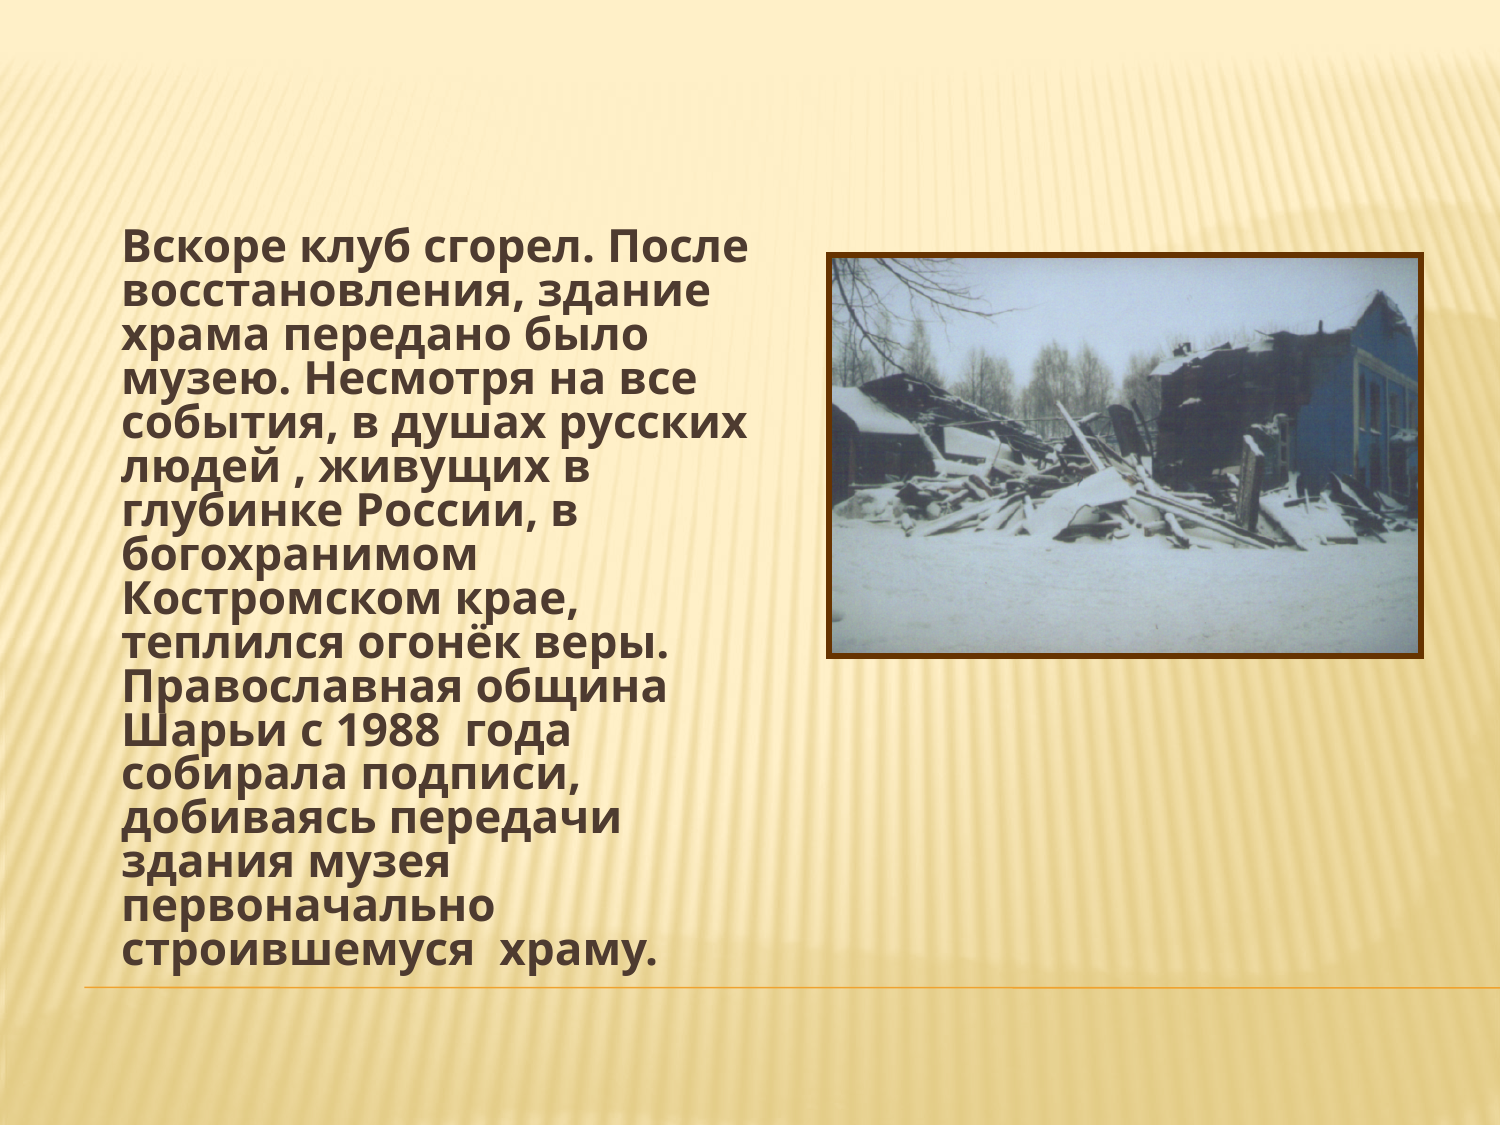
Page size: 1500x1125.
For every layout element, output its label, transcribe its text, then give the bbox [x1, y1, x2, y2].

list Вскоре клуб сгорел. После восстановления, здание храма передано было музею. Несмотря на все события, в душах русских людей , живущих в глубинке России, в богохранимом Костромском крае, теплился огонёк веры. Православная община Шарьи с 1988 года собирала подписи, добиваясь передачи здания музея первоначально строившемуся храму. [49, 219, 798, 1012]
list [831, 257, 1418, 653]
